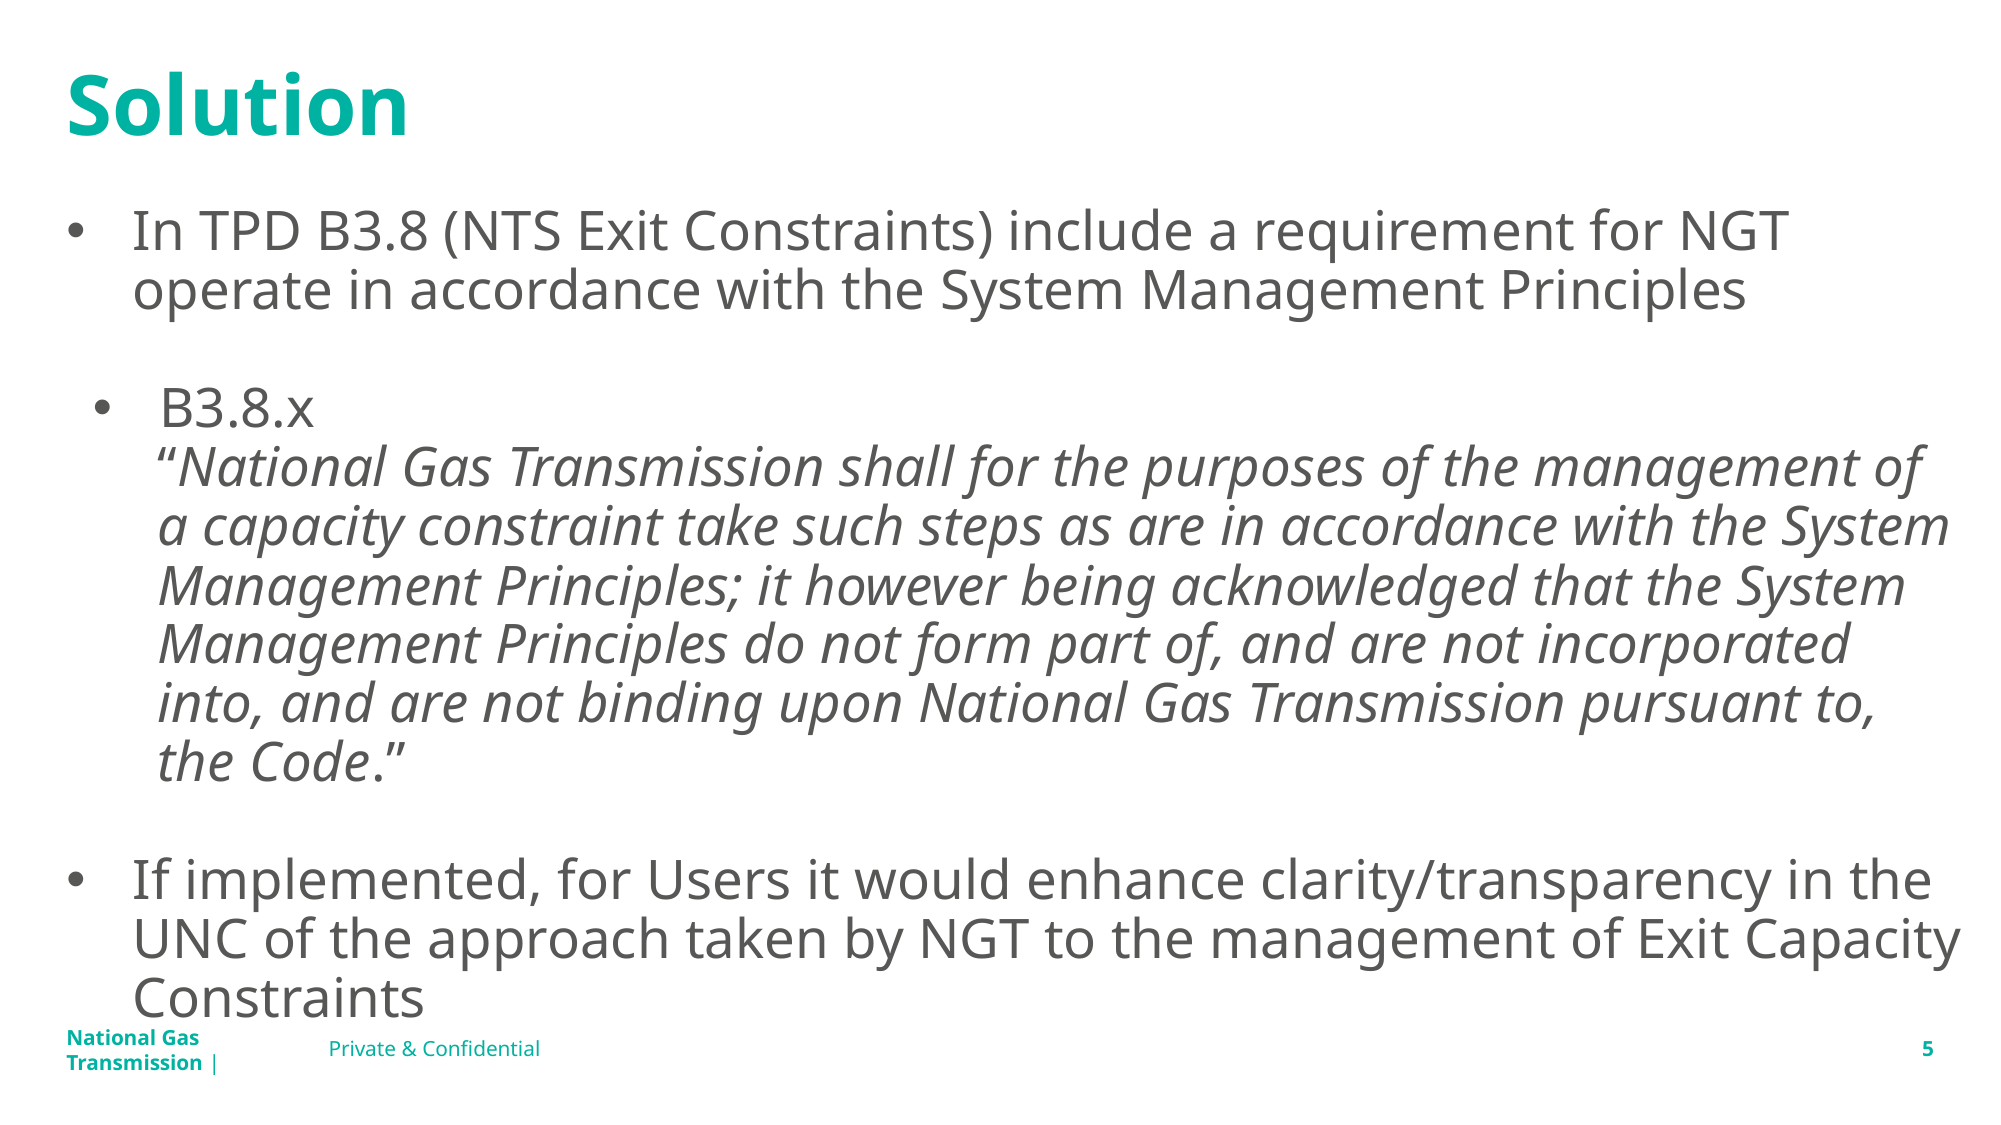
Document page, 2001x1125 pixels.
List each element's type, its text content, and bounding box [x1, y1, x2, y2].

footer Private & Confidential [328, 1031, 1414, 1068]
title Solution [66, 63, 1934, 203]
list In TPD B3.8 (NTS Exit Constraints) include a requirement for NGT operate in accordance with the System Management Principles B3.8.x “National Gas Transmission shall for the purposes of the management of a capacity constraint take such steps as are in accordance with the System Management Principles; it however being acknowledged that the System Management Principles do not form part of, and are not incorporated into, and are not binding upon National Gas Transmission pursuant to, the Code.” If implemented, for Users it would enhance clarity/transparency in the UNC of the approach taken by NGT to the management of Exit Capacity Constraints [66, 203, 1968, 1032]
slide_number 5 [1862, 1031, 1934, 1068]
